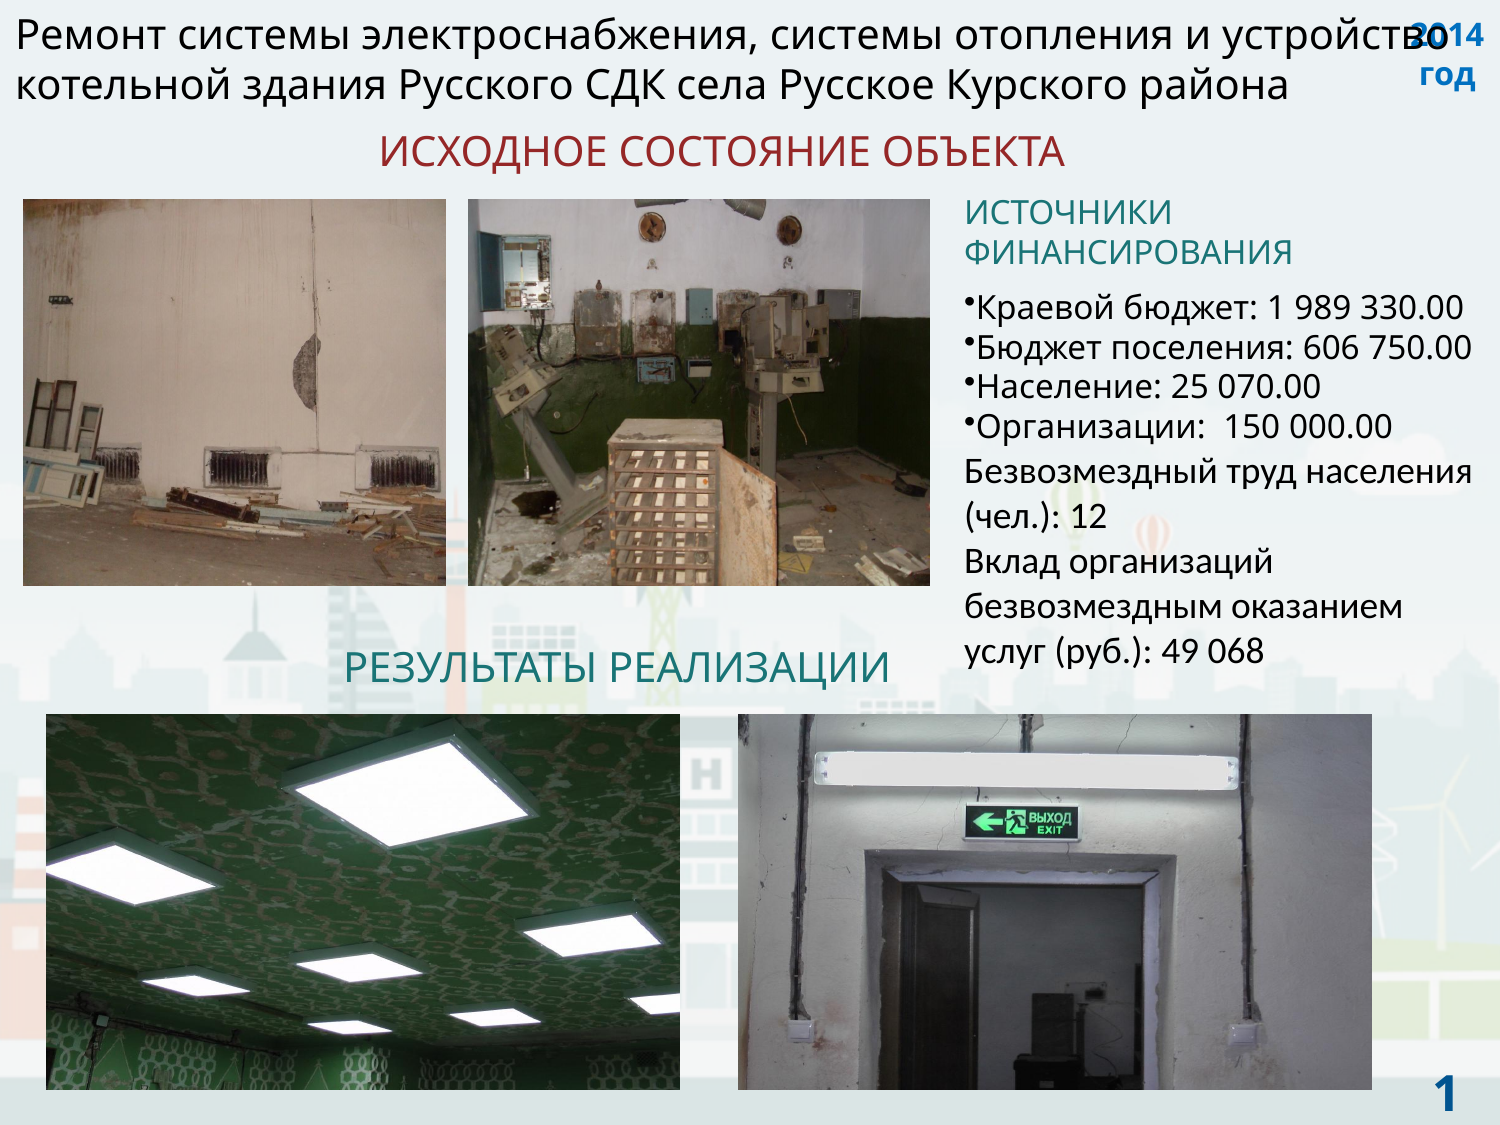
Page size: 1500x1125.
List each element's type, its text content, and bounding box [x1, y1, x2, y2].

text_box ИСТОЧНИКИ ФИНАНСИРОВАНИЯ Краевой бюджет: 1 989 330.00 Бюджет поселения: 606 750.00 Население: 25 070.00 Организации: 150 000.00 Безвозмездный труд населения (чел.): 12 Вклад организаций безвозмездным оказанием услуг (руб.): 49 068 [949, 183, 1500, 678]
text_box РЕЗУЛЬТАТЫ РЕАЛИЗАЦИИ [328, 633, 1020, 698]
picture [737, 714, 1372, 1091]
picture [46, 714, 680, 1091]
picture [23, 198, 446, 587]
picture [468, 198, 930, 587]
text_box ИСХОДНОЕ СОСТОЯНИЕ ОБЪЕКТА [363, 117, 1114, 183]
text_box Ремонт системы электроснабжения, системы отопления и устройство котельной здания Русского СДК села Русское Курского района [0, 0, 1500, 116]
slide_number 17 [1417, 1065, 1500, 1125]
